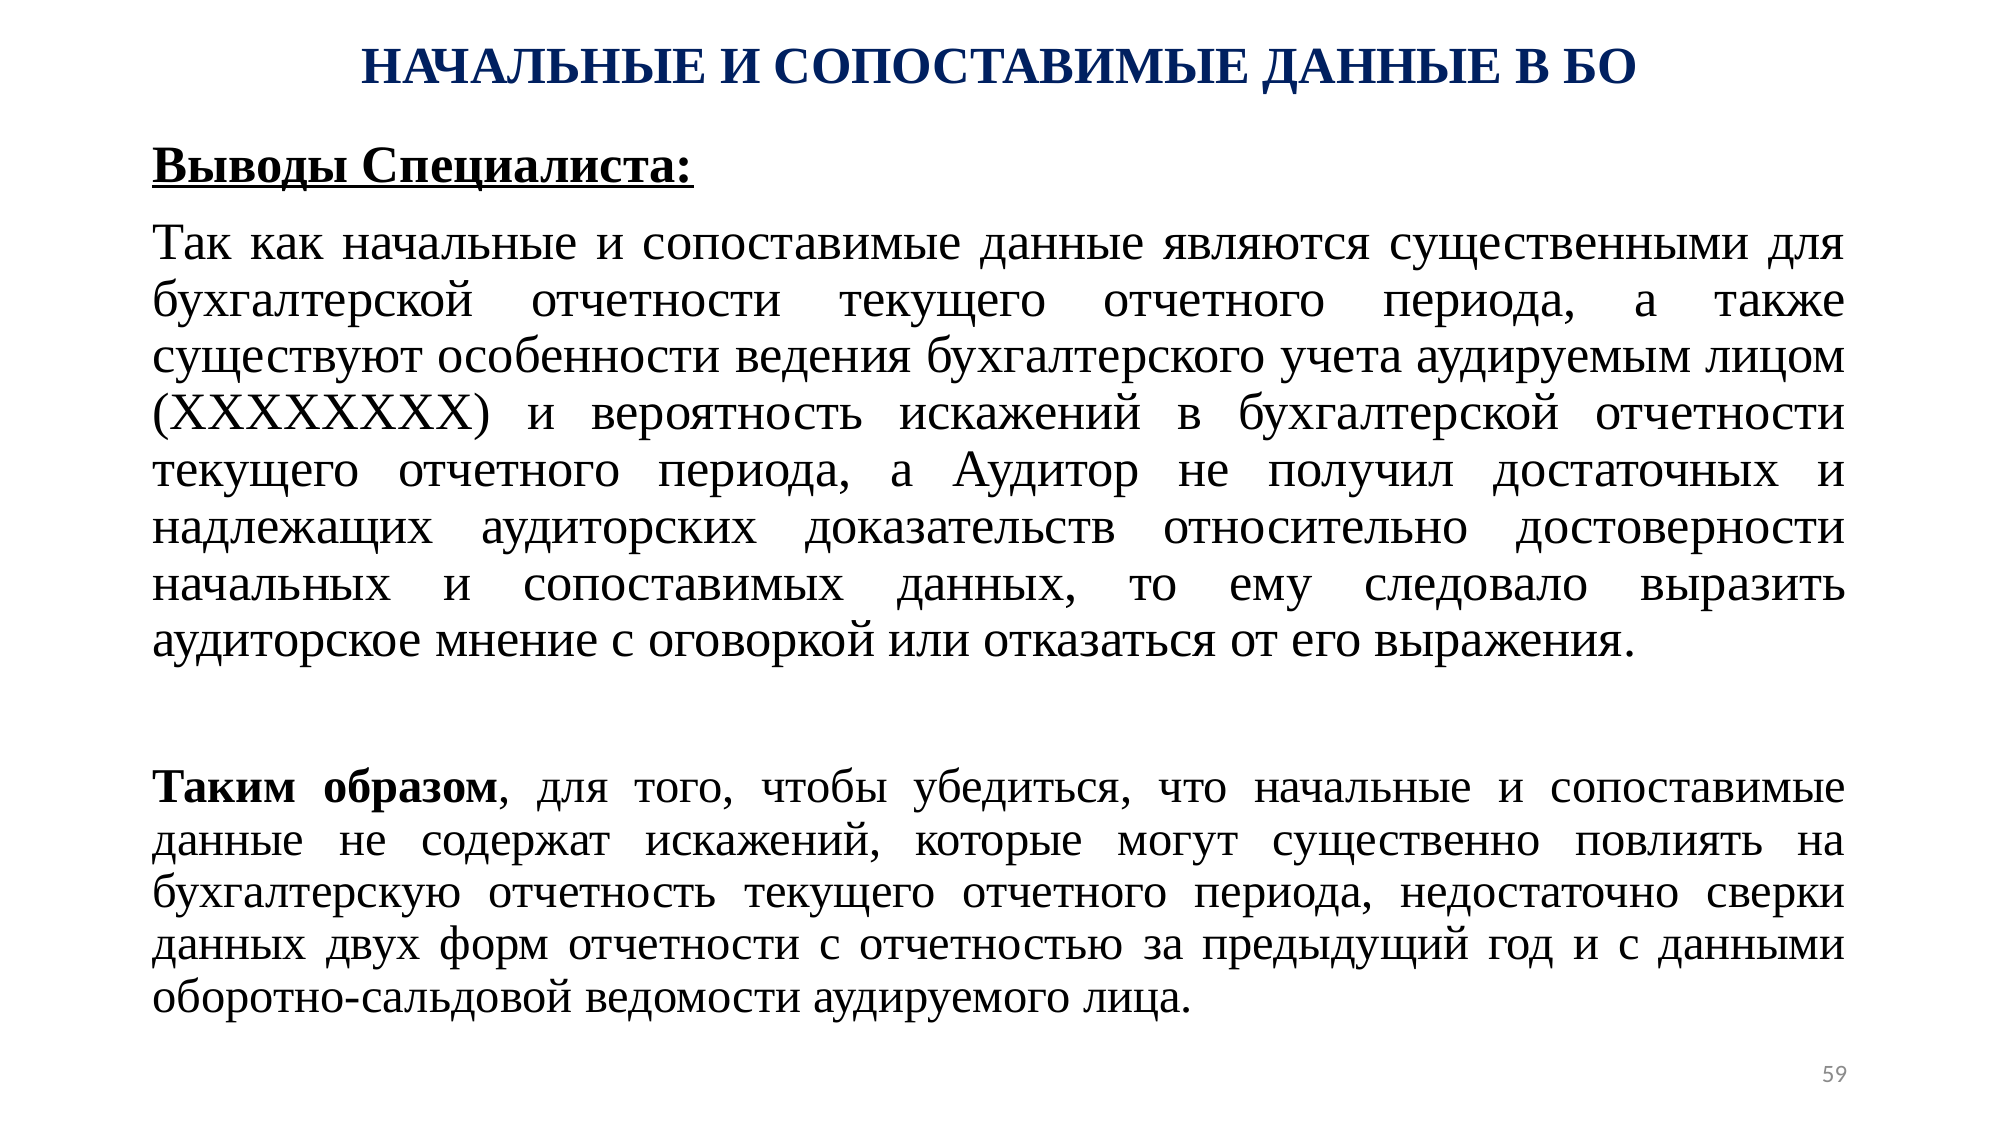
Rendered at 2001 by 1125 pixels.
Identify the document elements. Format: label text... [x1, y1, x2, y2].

list Выводы Специалиста: Так как начальные и сопоставимые данные являются существенными для бухгалтерской отчетности текущего отчетного периода, а также существуют особенности ведения бухгалтерского учета аудируемым лицом (ХХХХХХХХ) и вероятность искажений в бухгалтерской отчетности текущего отчетного периода, а Аудитор не получил достаточных и надлежащих аудиторских доказательств относительно достоверности начальных и сопоставимых данных, то ему следовало выразить аудиторское мнение с оговоркой или отказаться от его выражения. Таким образом, для того, чтобы убедиться, что начальные и сопоставимые данные не содержат искажений, которые могут существенно повлиять на бухгалтерскую отчетность текущего отчетного периода, недостаточно сверки данных двух форм отчетности с отчетностью за предыдущий год и с данными оборотно-сальдовой ведомости аудируемого лица. [137, 129, 1863, 1061]
title НАЧАЛЬНЫЕ И СОПОСТАВИМЫЕ ДАННЫЕ В БО [137, 19, 1863, 115]
slide_number 59 [1412, 1042, 1863, 1103]
